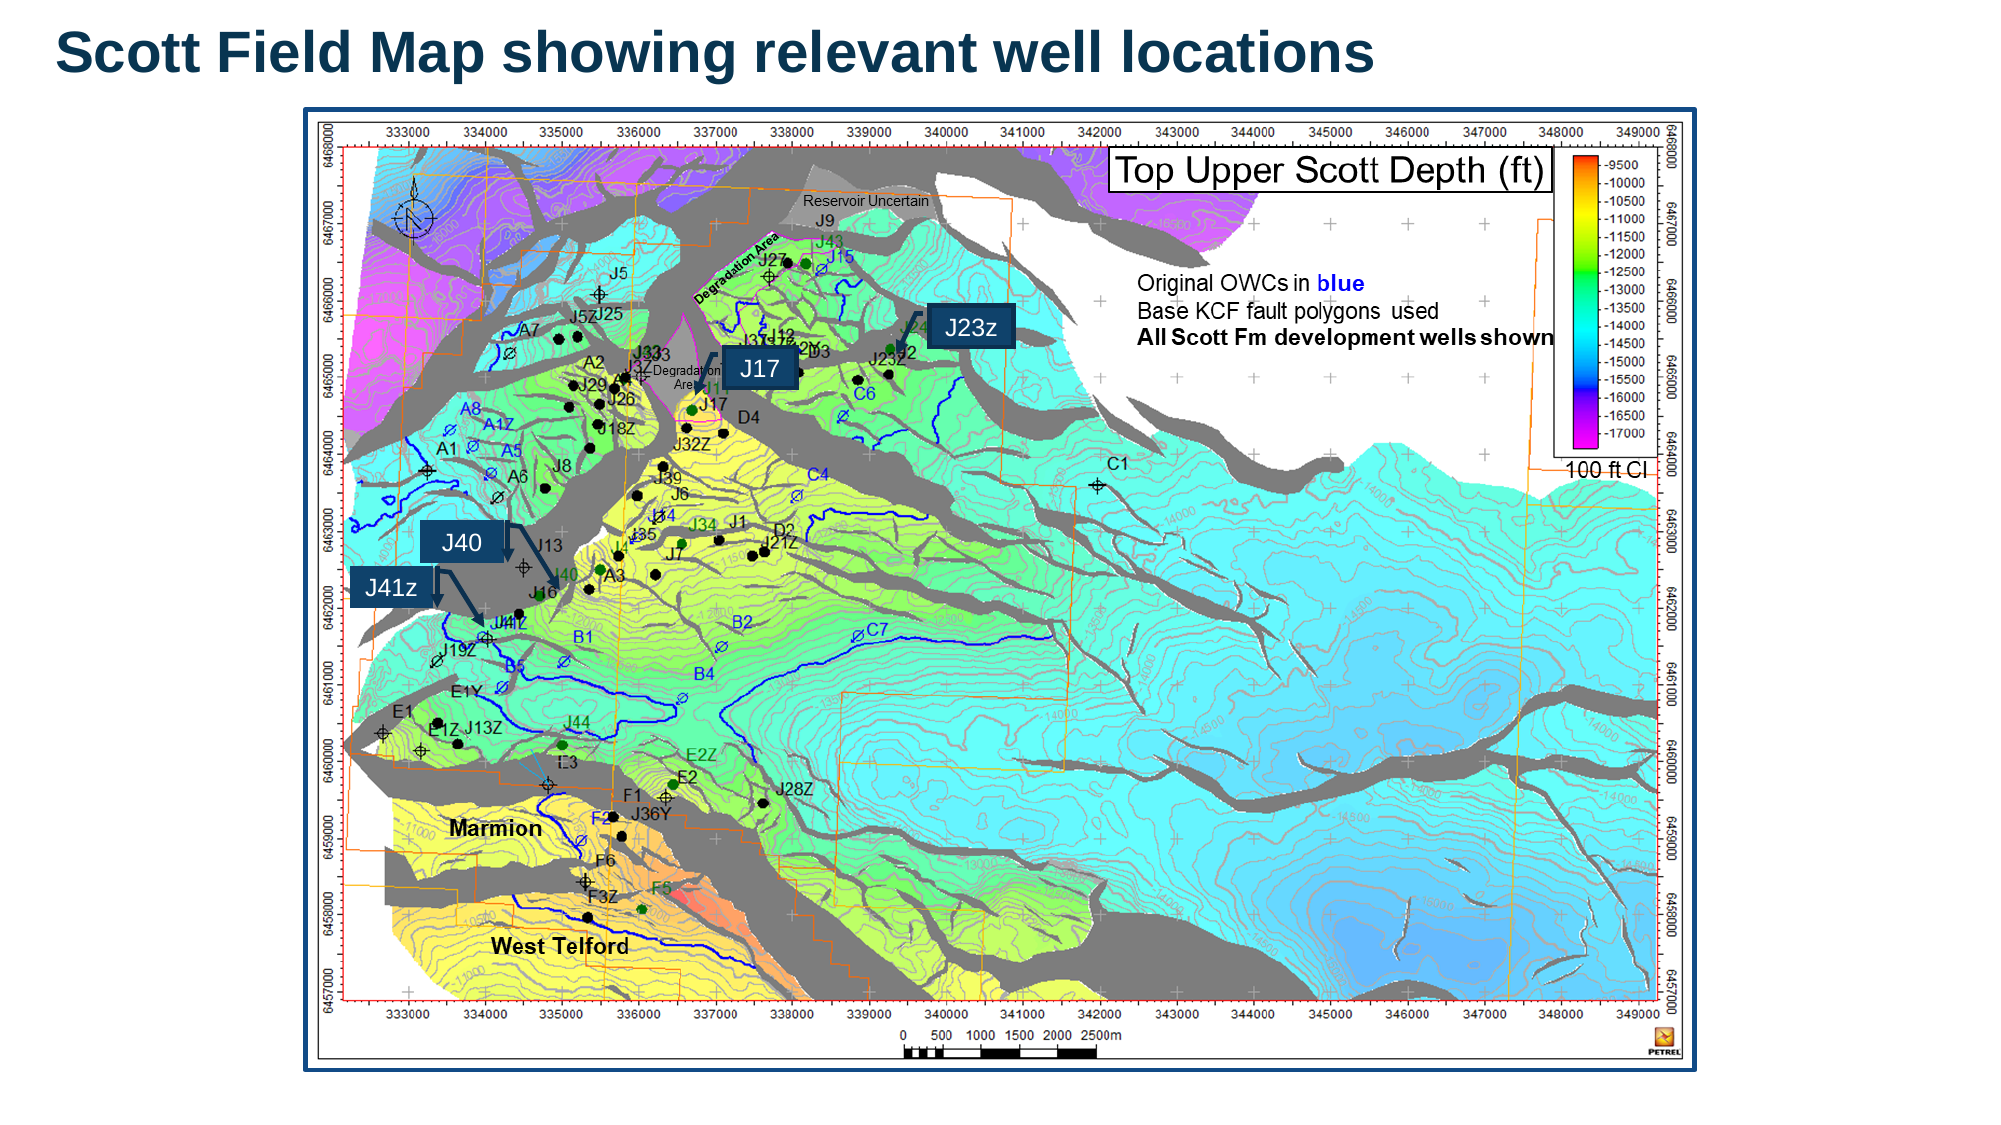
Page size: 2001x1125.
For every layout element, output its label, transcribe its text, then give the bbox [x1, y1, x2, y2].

title Scott Field Map showing relevant well locations [40, 0, 1661, 108]
slide_number 11 [1579, 1067, 1969, 1117]
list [307, 111, 1693, 1068]
